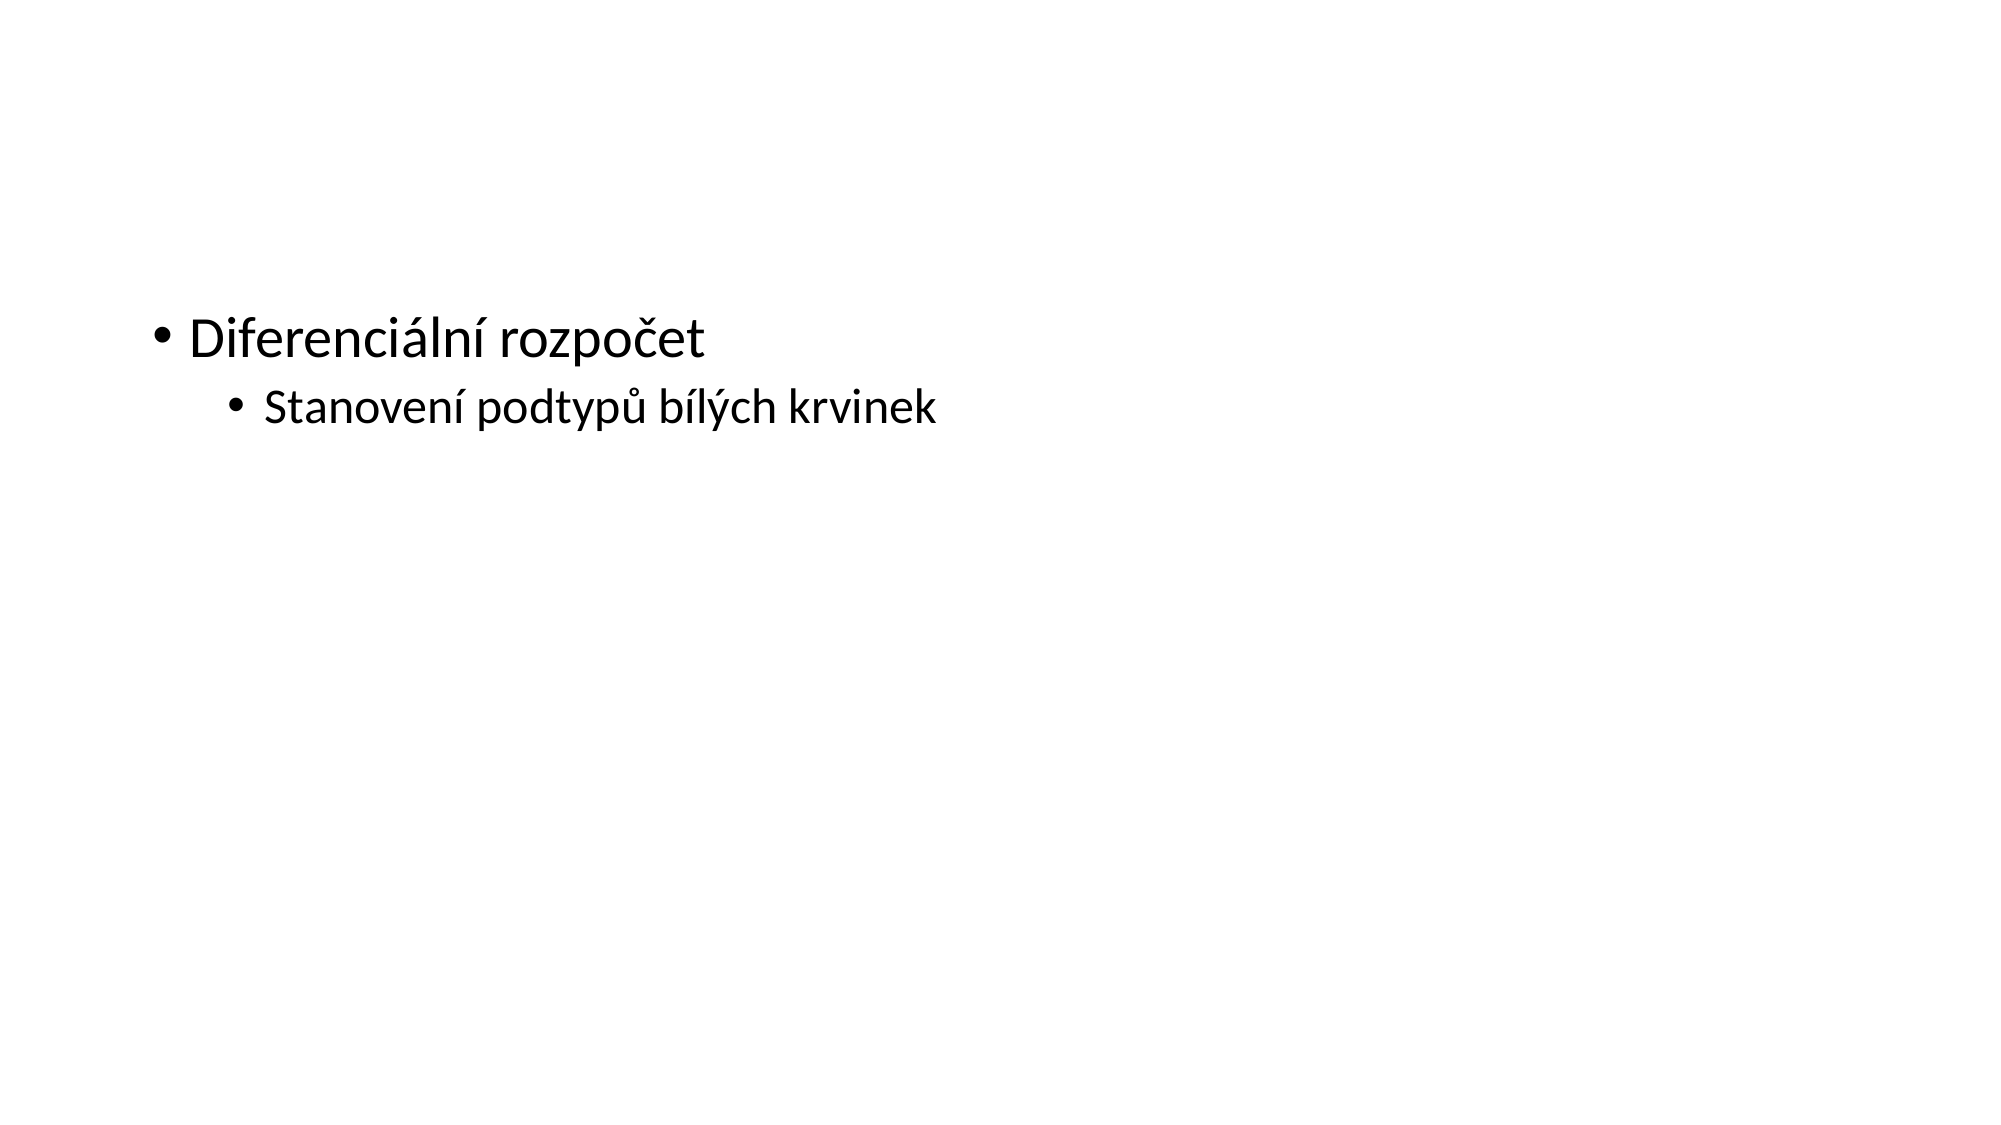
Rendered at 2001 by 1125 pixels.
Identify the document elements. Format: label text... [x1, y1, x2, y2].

list Diferenciální rozpočet Stanovení podtypů bílých krvinek [137, 299, 1863, 1014]
